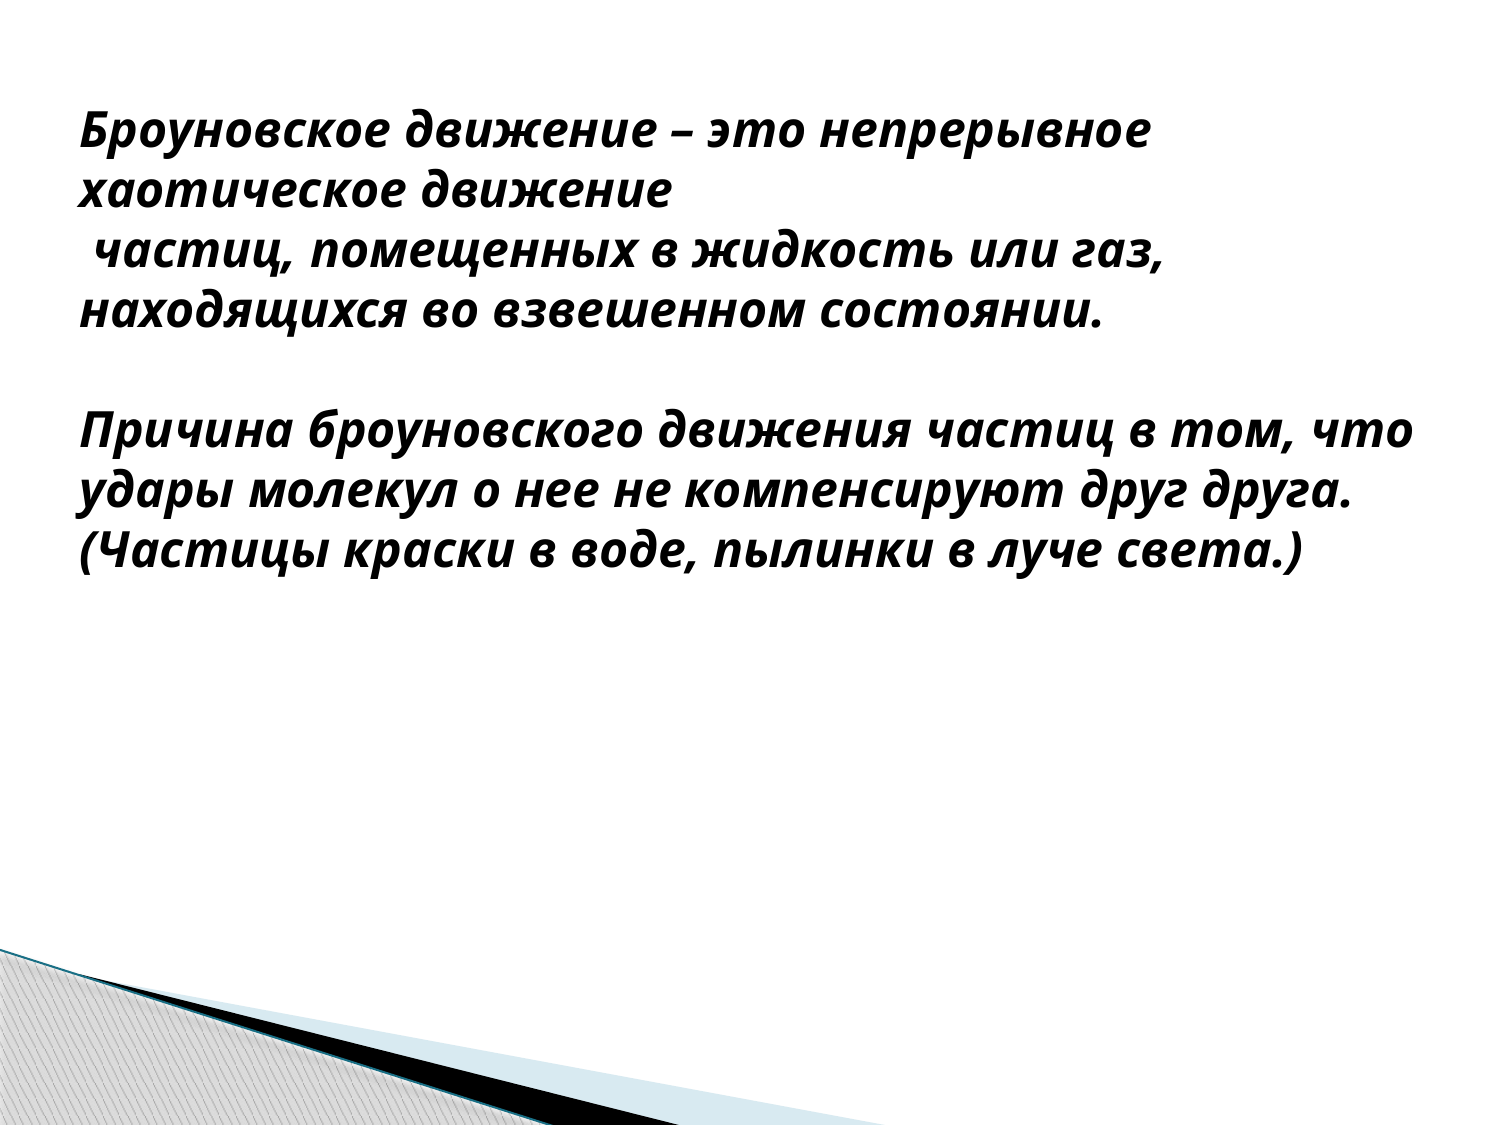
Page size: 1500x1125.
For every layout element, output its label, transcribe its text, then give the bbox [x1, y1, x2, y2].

text_box Броуновское движение – это непрерывное хаотическое движение частиц, помещенных в жидкость или газ, находящихся во взвешенном состоянии. Причина броуновского движения частиц в том, что удары молекул о нее не компенсируют друг друга. (Частицы краски в воде, пылинки в луче света.) [64, 89, 1471, 585]
